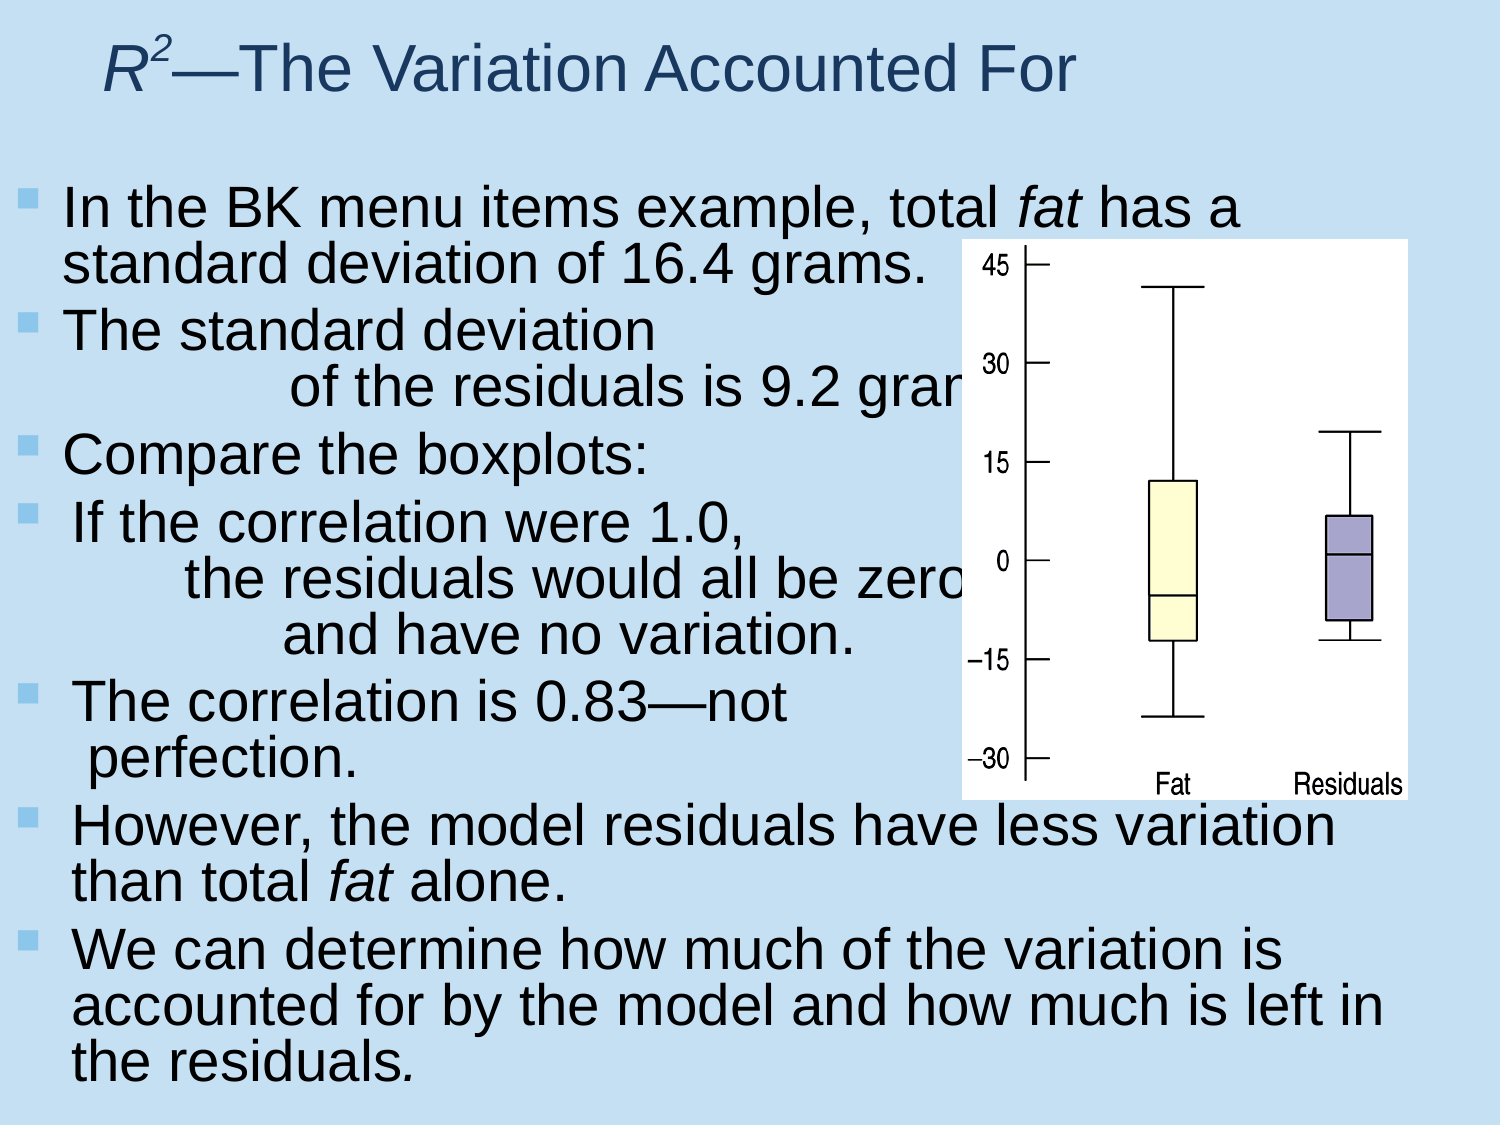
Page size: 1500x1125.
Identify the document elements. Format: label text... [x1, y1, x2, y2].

picture [962, 239, 1408, 800]
title R2—The Variation Accounted For [87, 49, 1450, 113]
list In the BK menu items example, total fat has a standard deviation of 16.4 grams. The standard deviation of the residuals is 9.2 grams. Compare the boxplots: If the correlation were 1.0, the residuals would all be zero and have no variation. The correlation is 0.83—not perfection. However, the model residuals have less variation than total fat alone. We can determine how much of the variation is accounted for by the model and how much is left in the residuals. The variation in the residuals is smalled in the data, but definitely bigger than zero. How much of the variation is still left in the residuals? If you had to pick a number between [0, 174, 1450, 1013]
